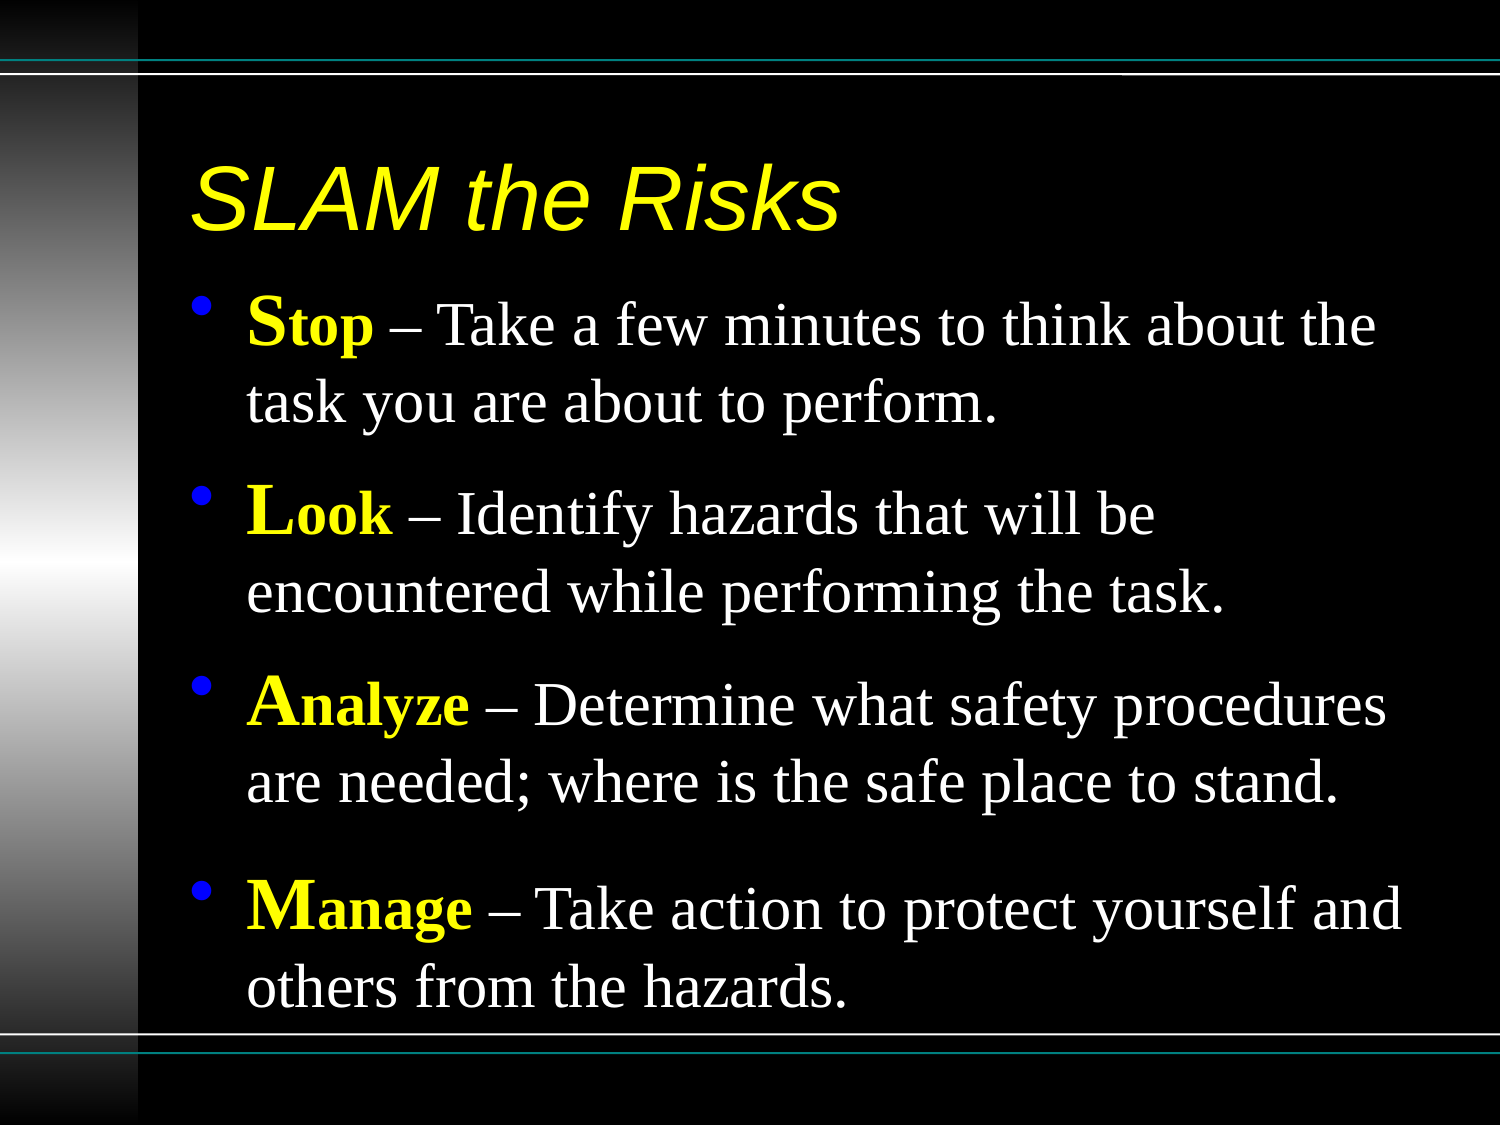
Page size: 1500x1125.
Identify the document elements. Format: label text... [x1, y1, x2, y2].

title SLAM the Risks [174, 99, 1450, 262]
list Stop – Take a few minutes to think about the task you are about to perform. Look – Identify hazards that will be encountered while performing the task. Analyze – Determine what safety procedures are needed; where is the safe place to stand. Manage – Take action to protect yourself and others from the hazards. [174, 262, 1463, 1025]
